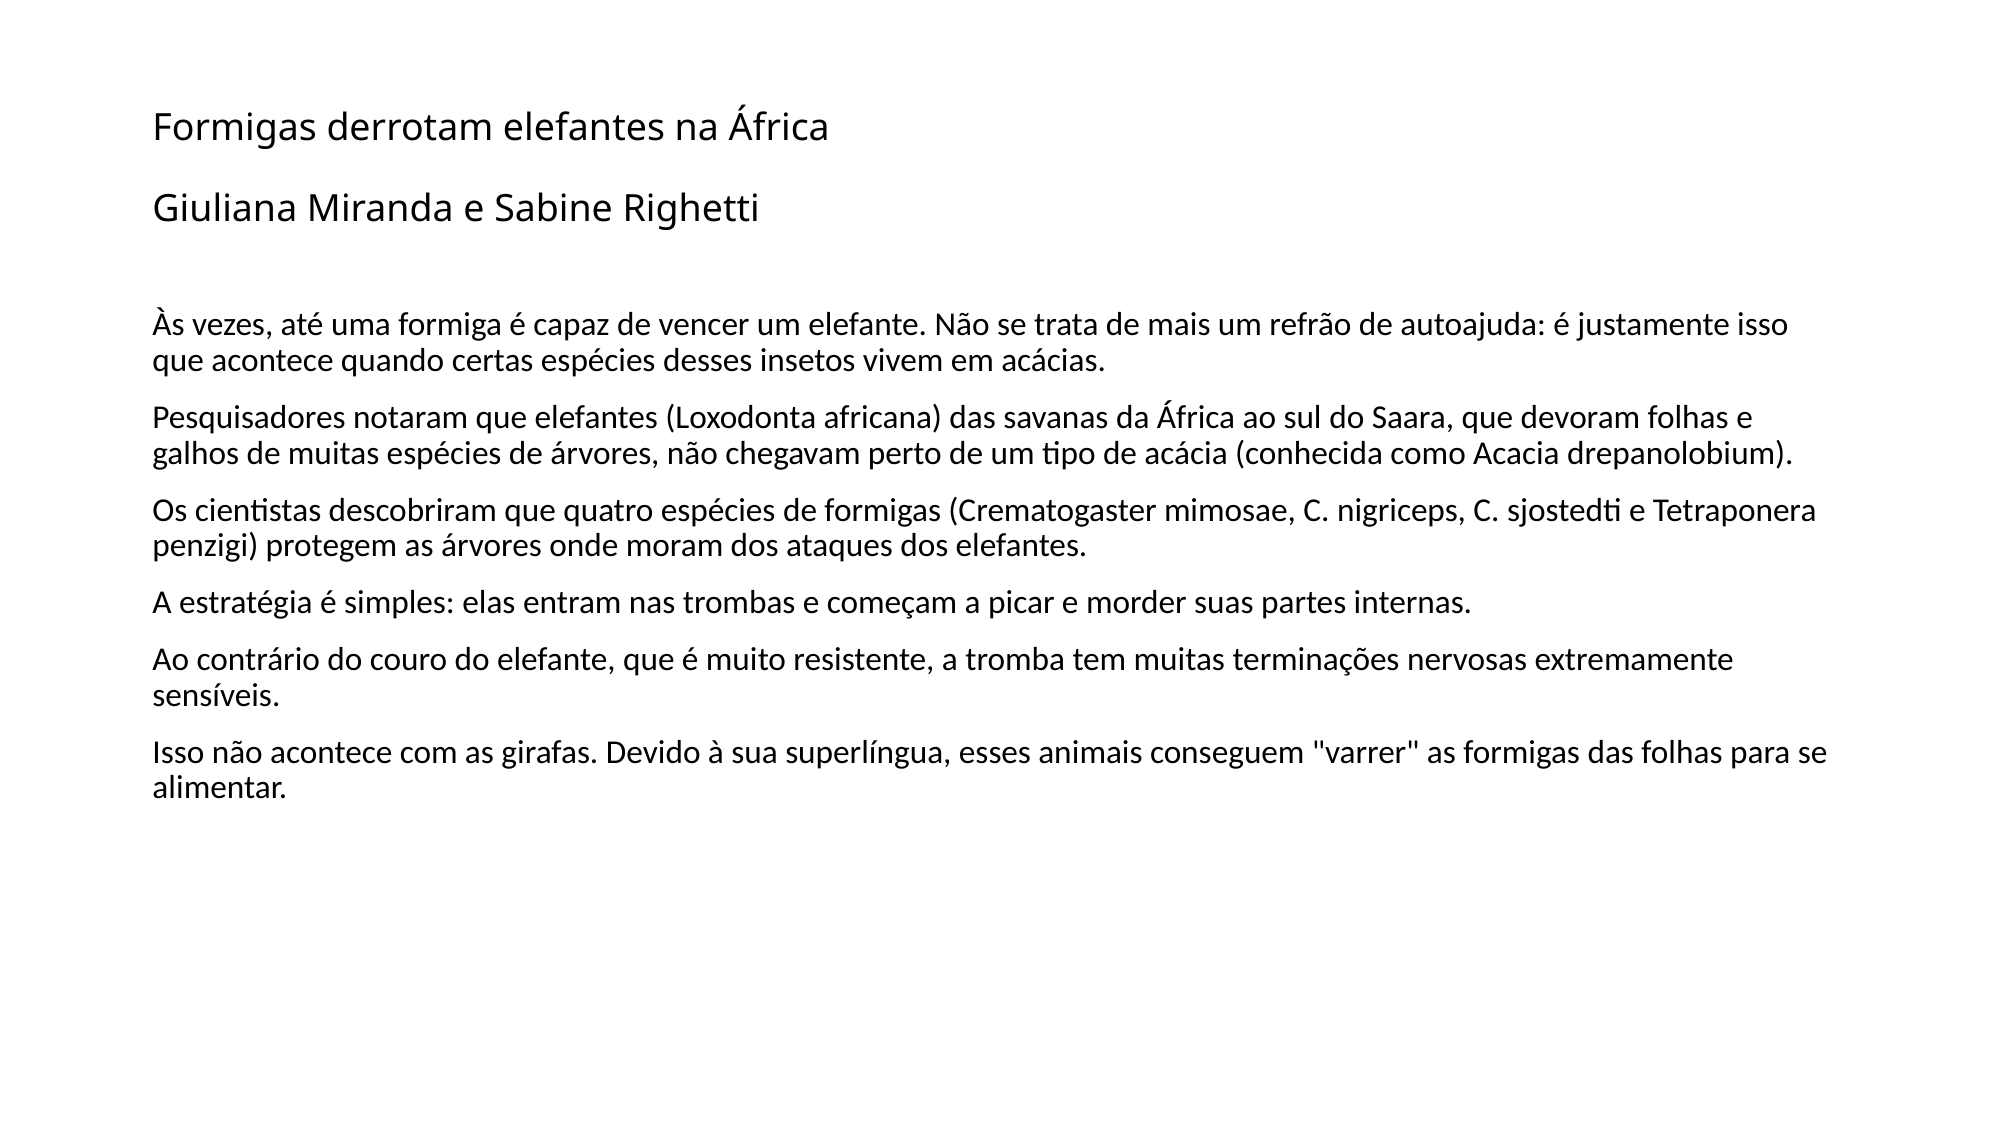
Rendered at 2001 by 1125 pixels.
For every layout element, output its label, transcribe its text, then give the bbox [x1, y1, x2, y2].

title Formigas derrotam elefantes na África Giuliana Miranda e Sabine Righetti [137, 59, 1863, 278]
list Às vezes, até uma formiga é capaz de vencer um elefante. Não se trata de mais um refrão de autoajuda: é justamente isso que acontece quando certas espécies desses insetos vivem em acácias. Pesquisadores notaram que elefantes (Loxodonta africana) das savanas da África ao sul do Saara, que devoram folhas e galhos de muitas espécies de árvores, não chegavam perto de um tipo de acácia (conhecida como Acacia drepanolobium). Os cientistas descobriram que quatro espécies de formigas (Crematogaster mimosae, C. nigriceps, C. sjostedti e Tetraponera penzigi) protegem as árvores onde moram dos ataques dos elefantes. A estratégia é simples: elas entram nas trombas e começam a picar e morder suas partes internas. Ao contrário do couro do elefante, que é muito resistente, a tromba tem muitas terminações nervosas extremamente sensíveis. Isso não acontece com as girafas. Devido à sua superlíngua, esses animais conseguem "varrer" as formigas das folhas para se alimentar. [137, 299, 1863, 1014]
